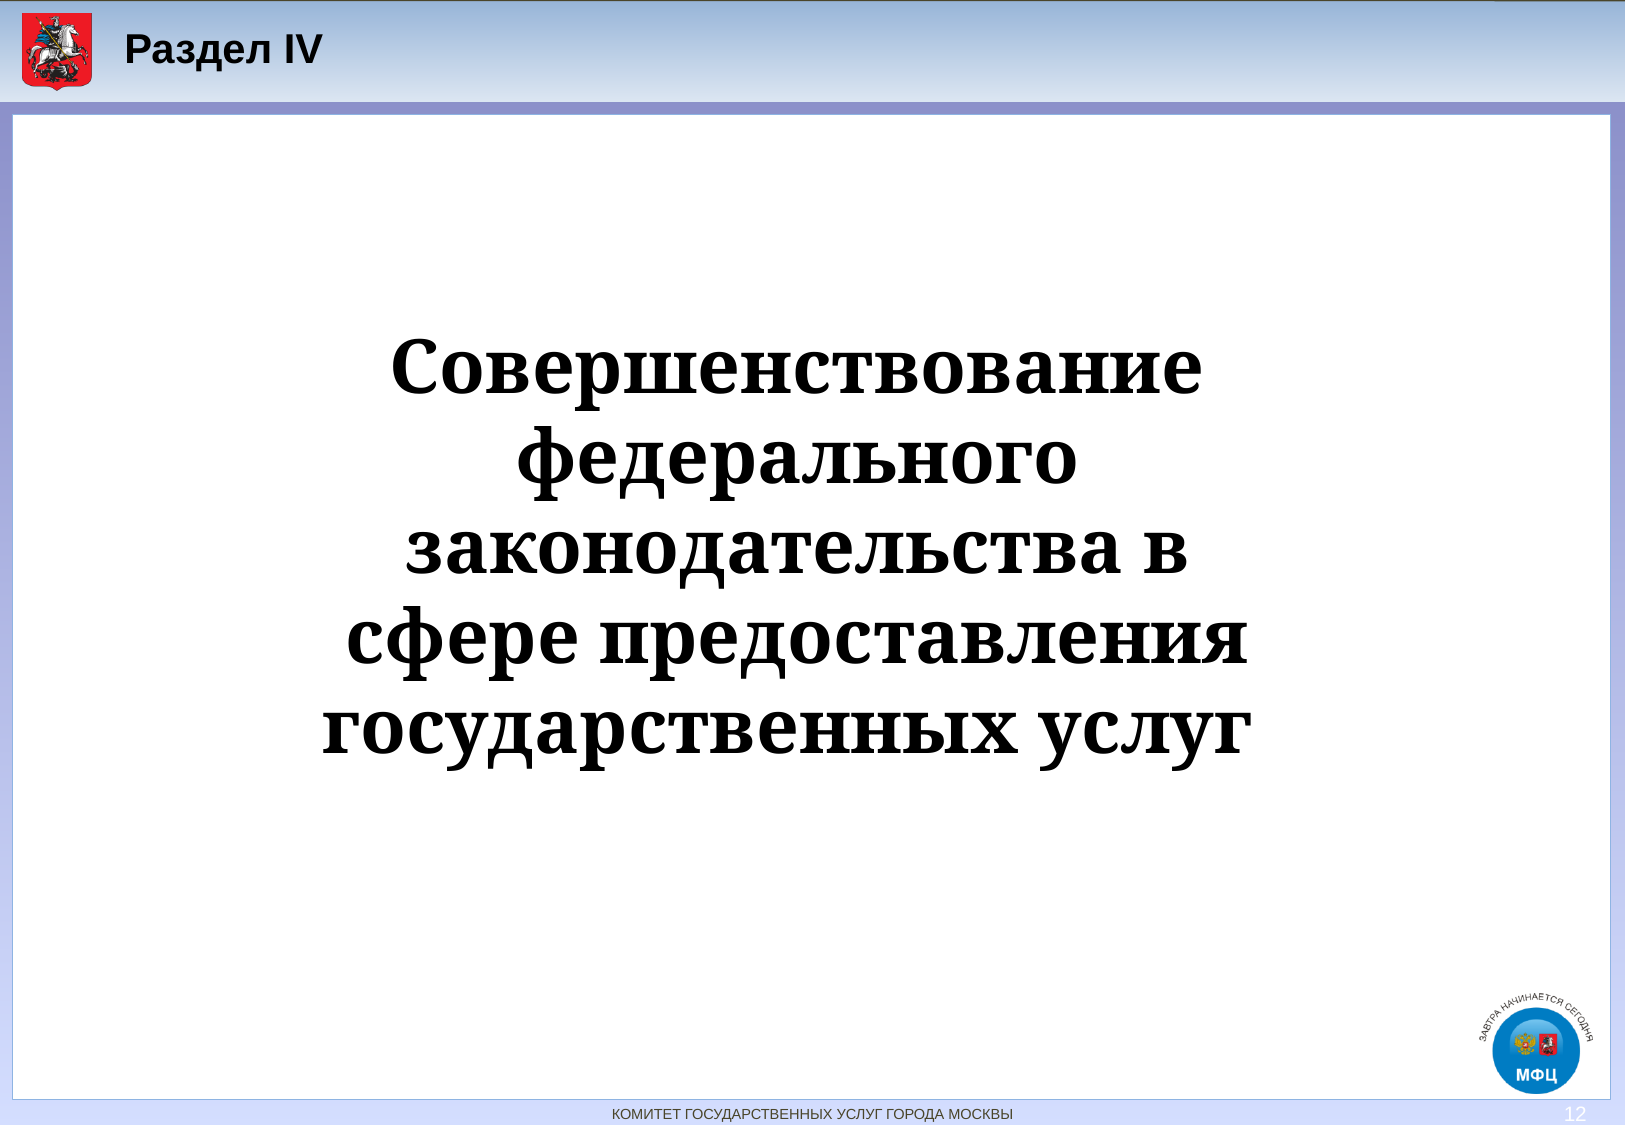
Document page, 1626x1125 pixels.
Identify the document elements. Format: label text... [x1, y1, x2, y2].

title Раздел IV [109, 0, 1345, 103]
slide_number 12 [1456, 1101, 1603, 1125]
picture [1479, 993, 1593, 1095]
text_box Совершенствование федерального законодательства в сфере предоставления государственных услуг [297, 311, 1297, 777]
picture [21, 12, 92, 91]
